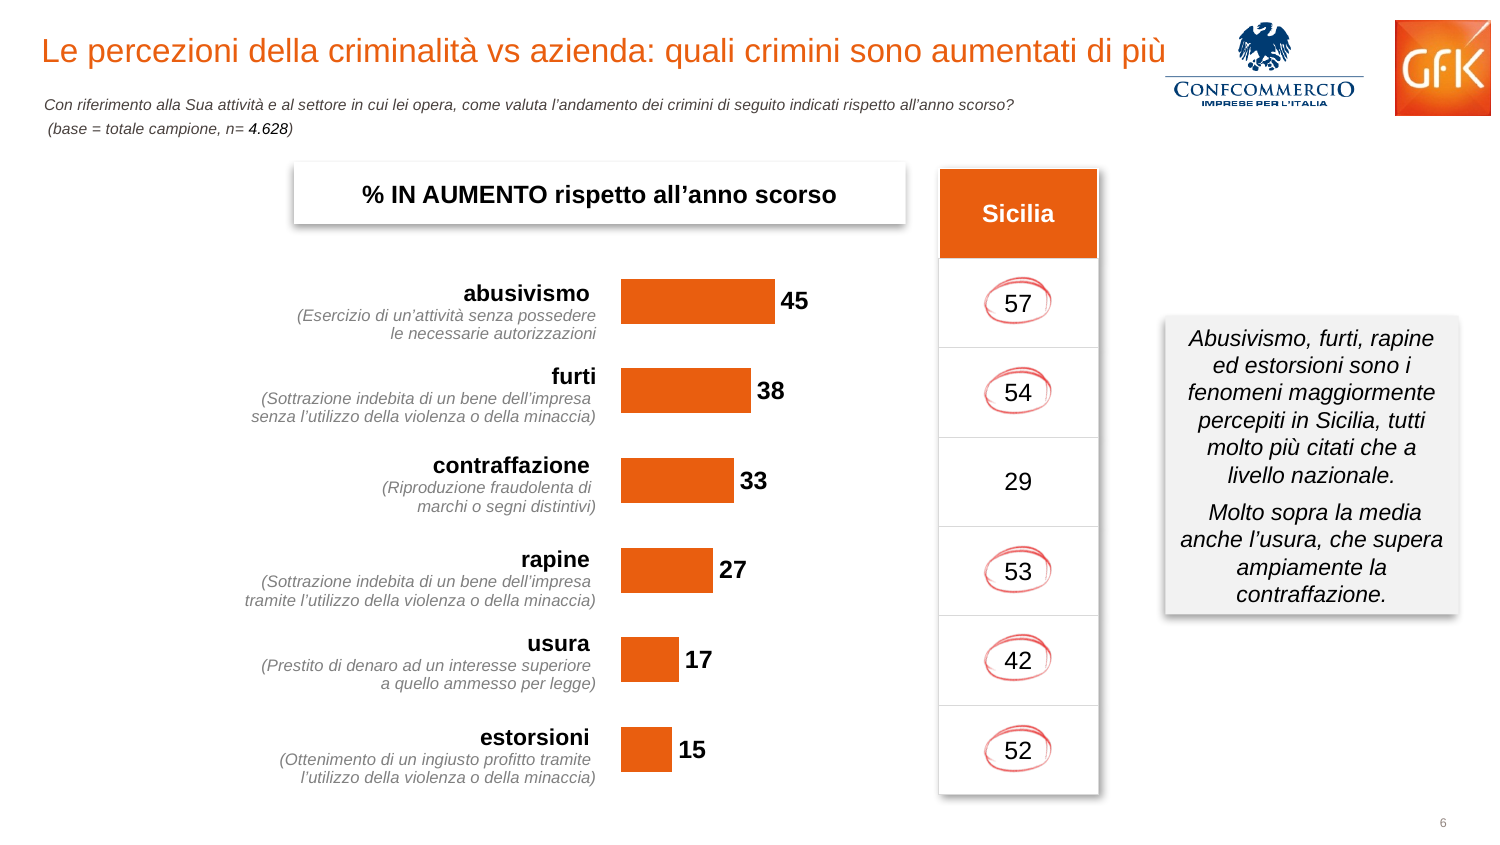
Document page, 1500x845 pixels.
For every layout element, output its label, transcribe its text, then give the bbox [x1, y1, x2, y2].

picture [986, 542, 1050, 599]
table_cell estorsioni (Ottenimento di un ingiusto profitto tramite l’utilizzo della violenza o della minaccia) [96, 718, 424, 799]
chart [427, 256, 1116, 795]
picture [986, 720, 1050, 778]
text_box (base = totale campione, n= 4.628) [33, 122, 309, 146]
text_box Abusivismo, furti, rapine ed estorsioni sono i fenomeni maggiormente percepiti in Sicilia, tutti molto più citati che a livello nazionale. Molto sopra la media anche l’usura, che supera ampiamente la contraffazione. [1165, 315, 1459, 615]
table_cell rapine (Sottrazione indebita di un bene dell’impresa tramite l’utilizzo della violenza o della minaccia) [96, 541, 422, 622]
picture [986, 272, 1050, 330]
picture [1163, 20, 1365, 110]
picture [986, 630, 1050, 687]
table_cell furti (Sottrazione indebita di un bene dell’impresa senza l’utilizzo della violenza o della minaccia) [96, 359, 422, 444]
table_header Sicilia [940, 169, 1097, 254]
text_box % IN AUMENTO rispetto all’anno scorso [292, 160, 908, 226]
table_cell usura (Prestito di denaro ad un interesse superiore a quello ammesso per legge) [96, 624, 422, 716]
table_header abusivismo (Esercizio di un’attività senza possedere le necessarie autorizzazioni [96, 274, 422, 353]
picture [1395, 20, 1491, 116]
picture [986, 363, 1050, 420]
table_cell contraffazione (Riproduzione fraudolenta di marchi o segni distintivi) [96, 446, 422, 539]
text_box Con riferimento alla Sua attività e al settore in cui lei opera, come valuta l’andamento dei crimini di seguito indicati rispetto all’anno scorso? [29, 87, 1140, 122]
text_box Le percezioni della criminalità vs azienda: quali crimini sono aumentati di più [41, 14, 1211, 70]
